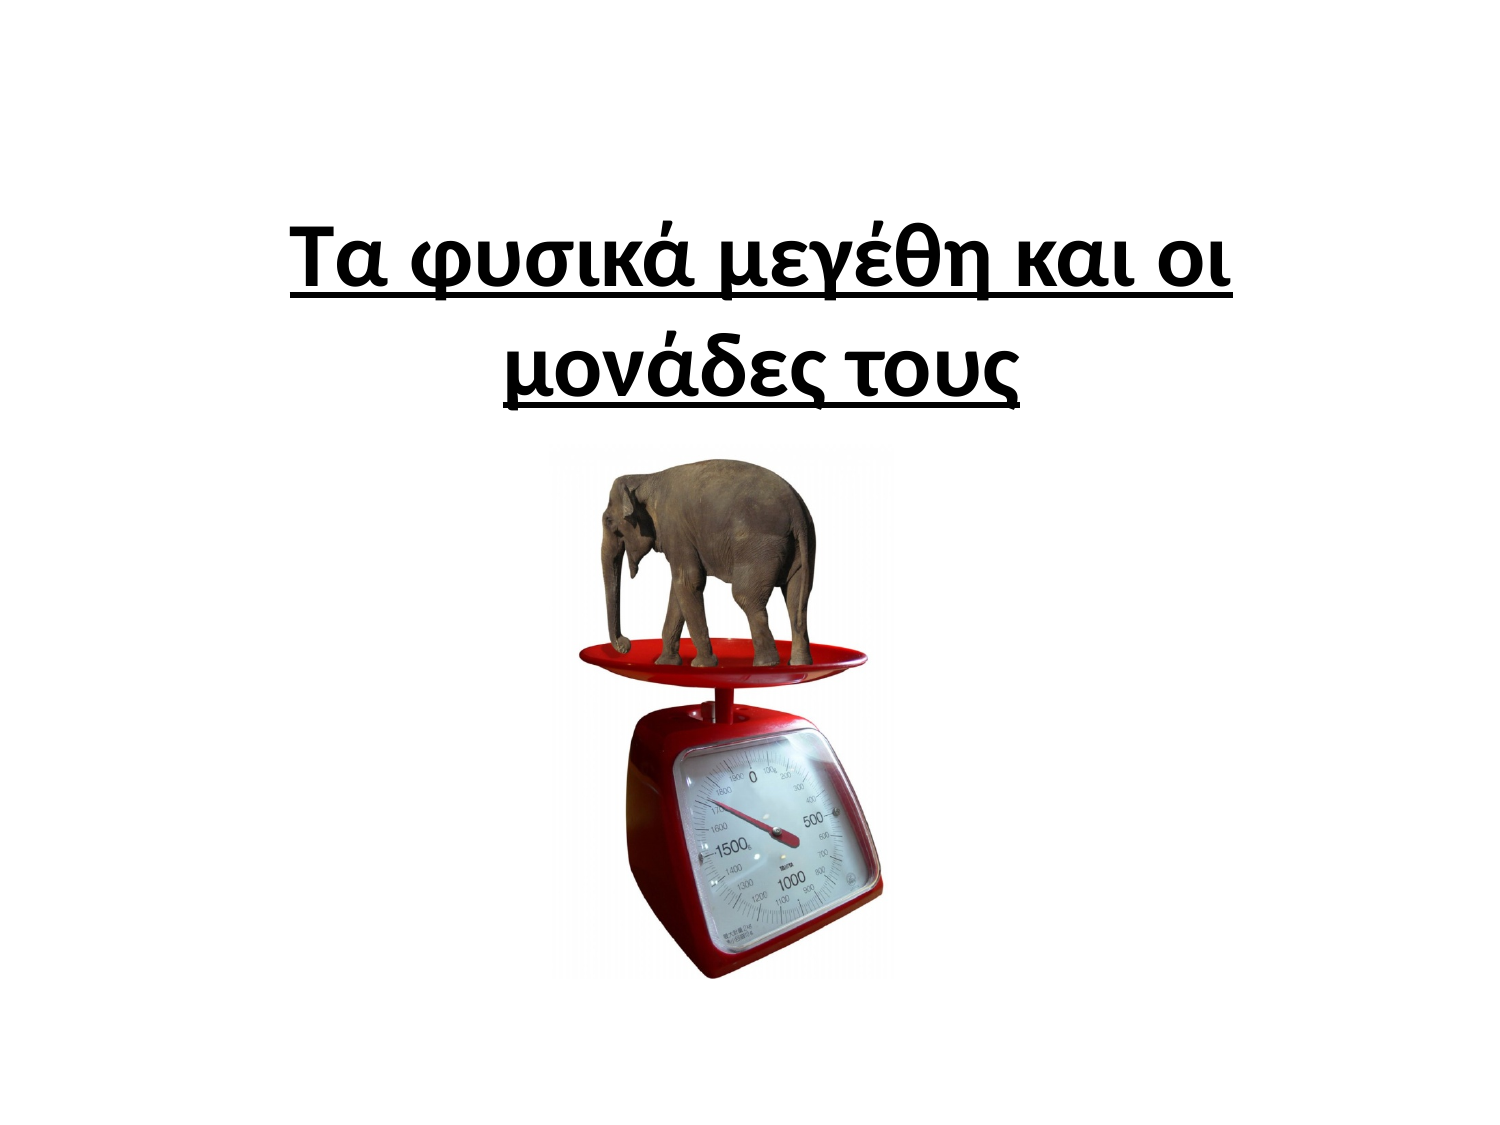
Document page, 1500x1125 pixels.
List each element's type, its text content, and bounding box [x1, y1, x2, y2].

title Τα φυσικά μεγέθη και οι μονάδες τους [123, 184, 1399, 426]
picture [548, 444, 894, 979]
